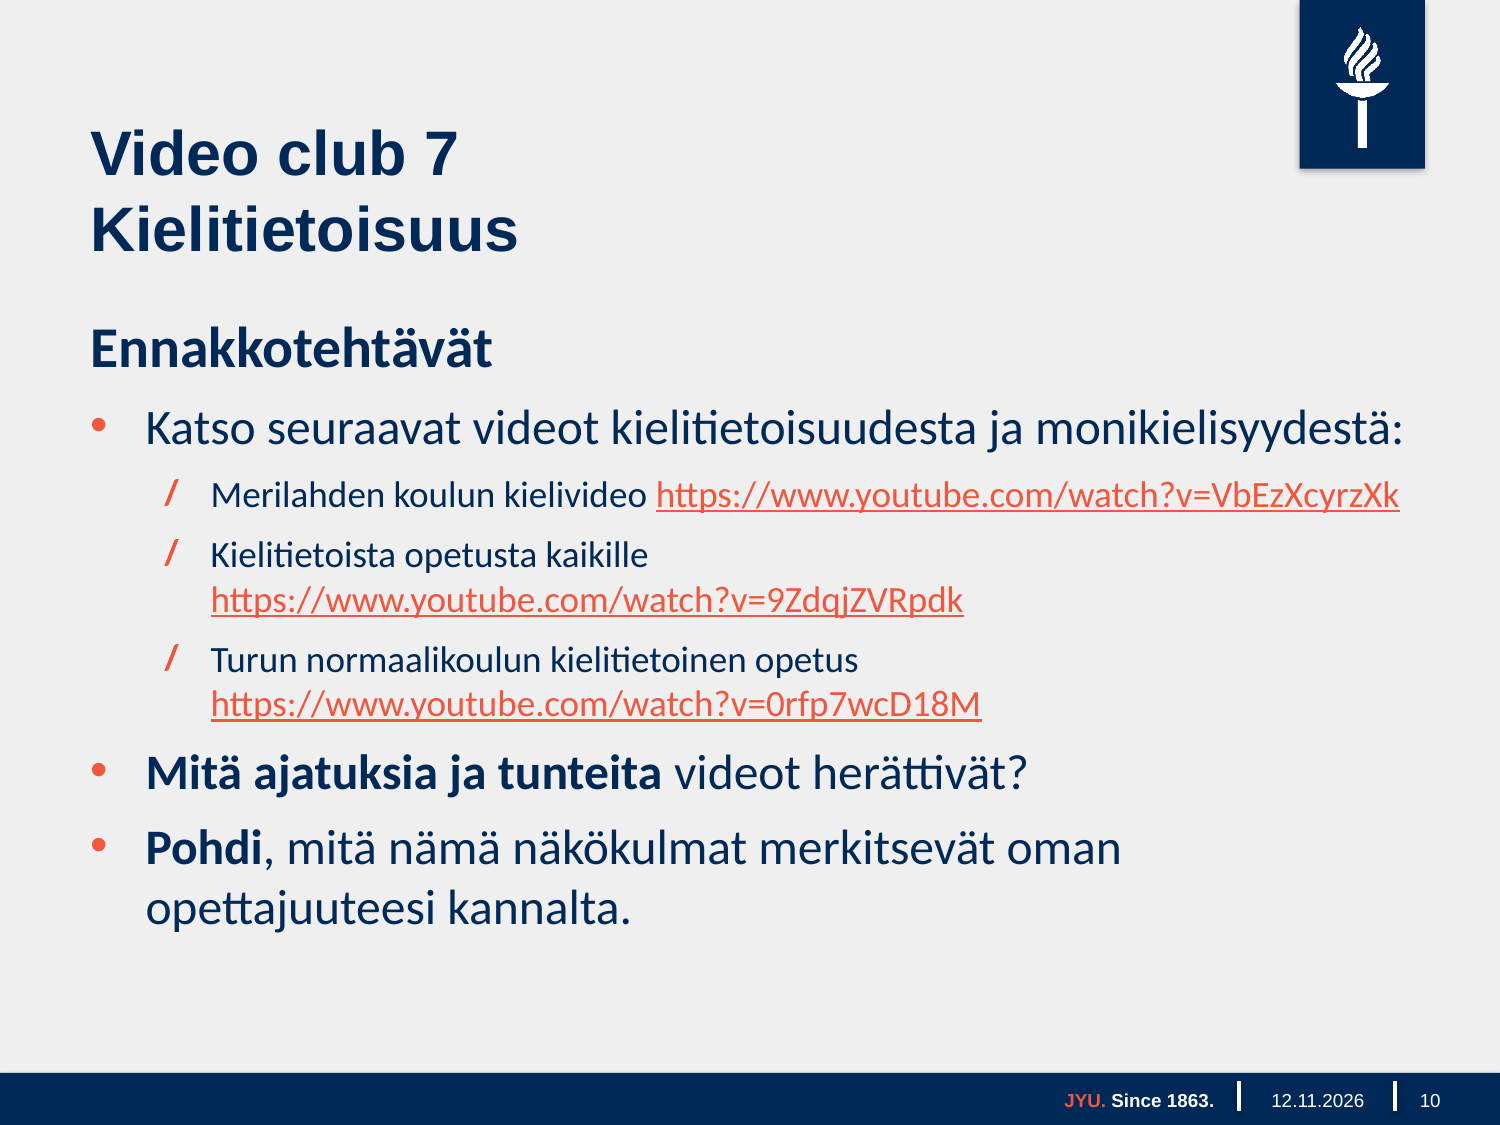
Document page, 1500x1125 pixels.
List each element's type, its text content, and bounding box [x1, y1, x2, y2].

picture [1335, 27, 1389, 148]
picture [164, 539, 181, 566]
footer JYU. Since 1863. [876, 1081, 1229, 1112]
title Video club 7 Kielitietoisuus [75, 104, 1284, 272]
picture [164, 644, 181, 671]
picture [164, 479, 181, 506]
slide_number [1249, 1081, 1386, 1112]
list Ennakkotehtävät Katso seuraavat videot kielitietoisuudesta ja monikielisyydestä: Merilahden koulun kielivideo https://www.youtube.com/watch?v=VbEzXcyrzXk Kielitietoista opetusta kaikille https://www.youtube.com/watch?v=9ZdqjZVRpdk Turun normaalikoulun kielitietoinen opetus https://www.youtube.com/watch?v=0rfp7wcD18M Mitä ajatuksia ja tunteita videot herättivät? Pohdi, mitä nämä näkökulmat merkitsevät oman opettajuuteesi kannalta. [75, 302, 1425, 1051]
slide_number 10 [1405, 1081, 1480, 1112]
